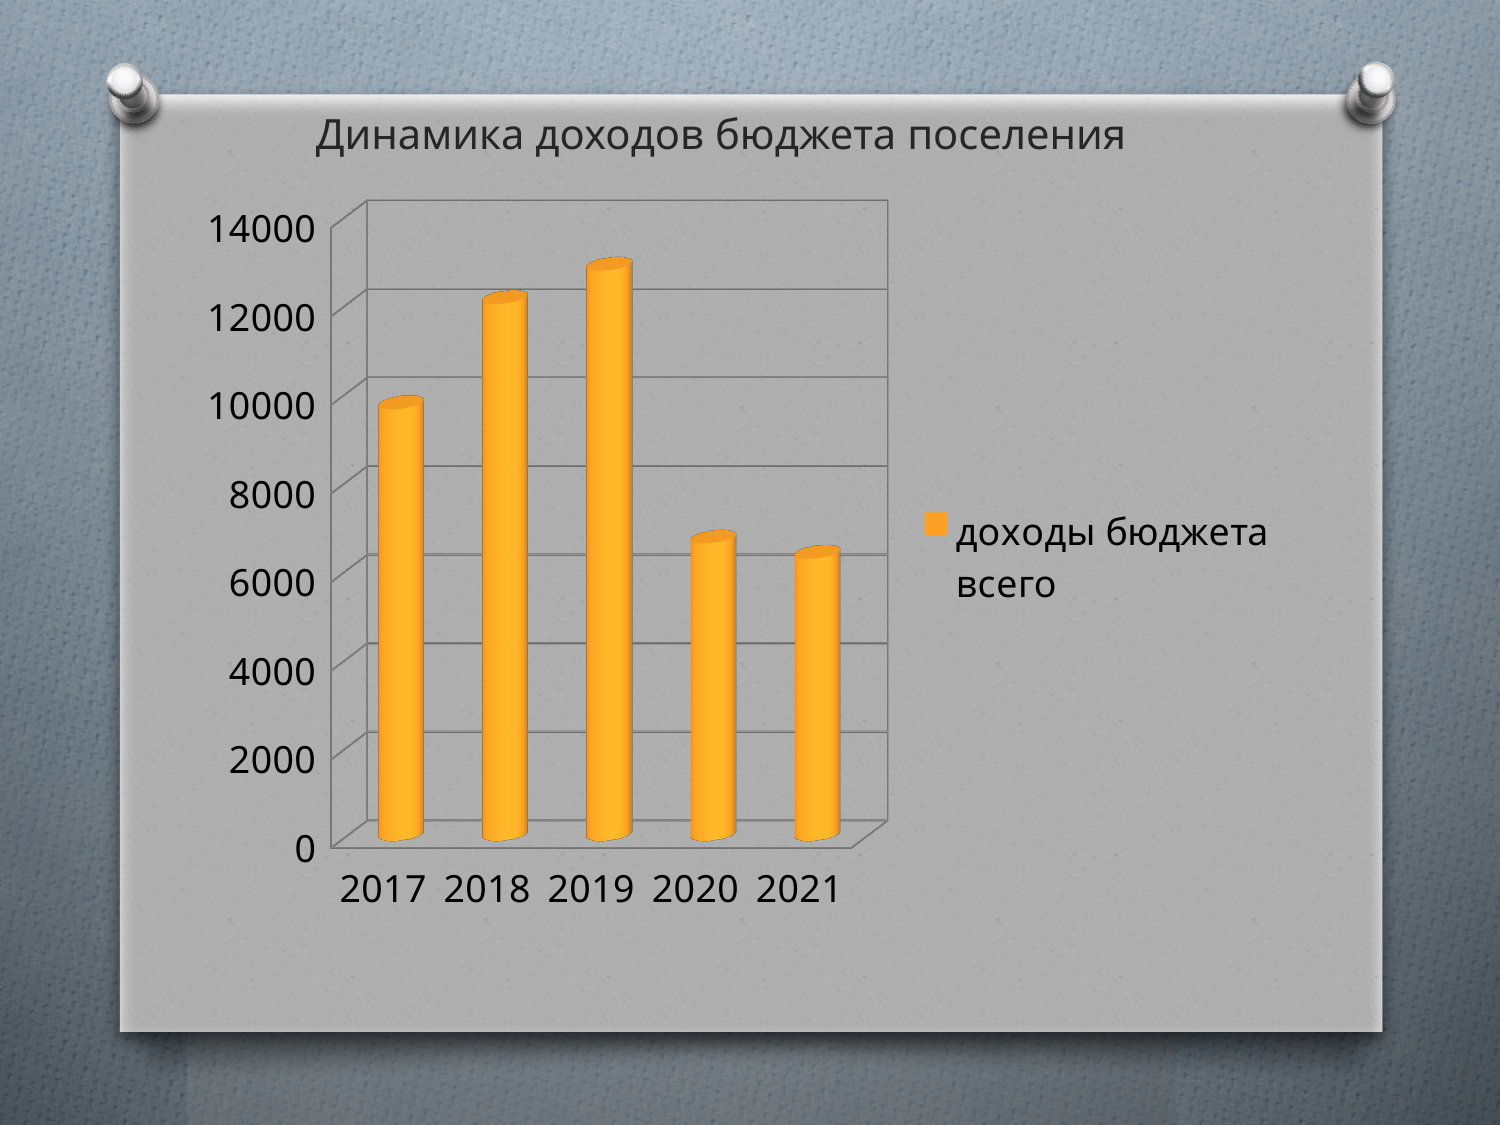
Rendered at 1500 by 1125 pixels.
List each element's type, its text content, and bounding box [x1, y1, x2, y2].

text_box Динамика доходов бюджета поселения [301, 100, 1161, 166]
picture [1317, 35, 1439, 156]
title [183, 42, 1296, 306]
chart [182, 184, 1294, 929]
picture [75, 29, 183, 153]
